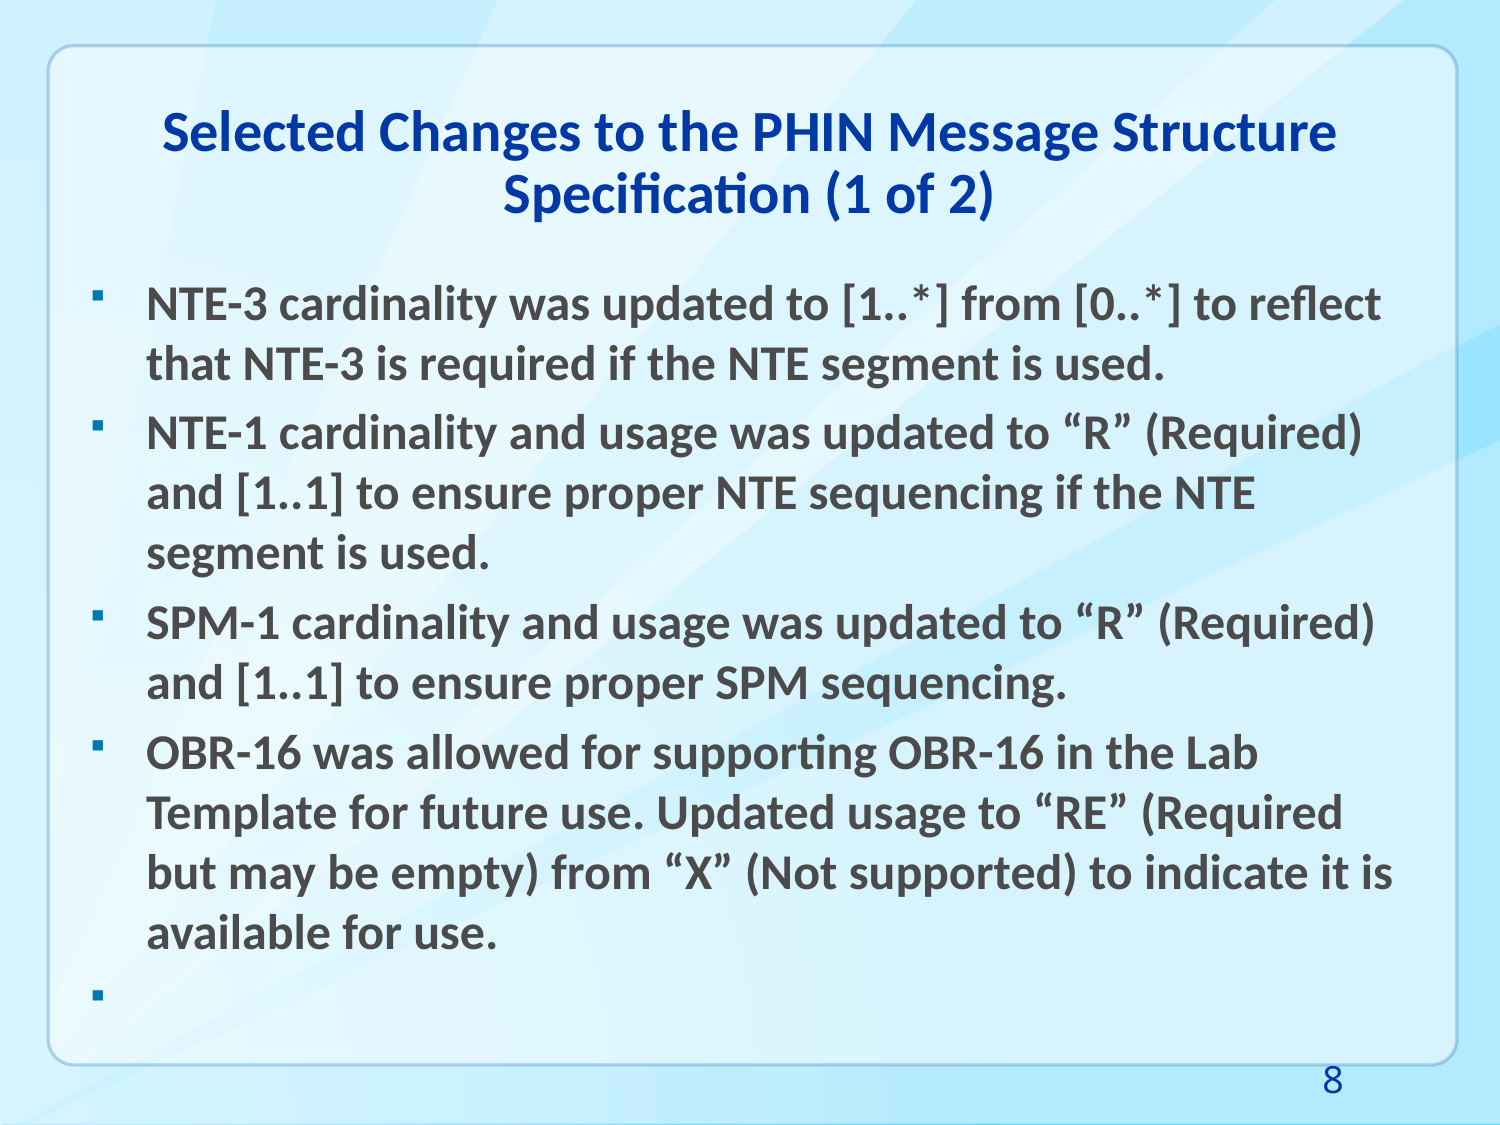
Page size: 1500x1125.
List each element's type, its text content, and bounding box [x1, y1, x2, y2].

title Selected Changes to the PHIN Message Structure Specification (1 of 2) [75, 45, 1425, 233]
picture [0, 0, 1500, 1125]
list NTE-3 cardinality was updated to [1..*] from [0..*] to reflect that NTE-3 is required if the NTE segment is used. NTE-1 cardinality and usage was updated to “R” (Required) and [1..1] to ensure proper NTE sequencing if the NTE segment is used. SPM-1 cardinality and usage was updated to “R” (Required) and [1..1] to ensure proper SPM sequencing. OBR-16 was allowed for supporting OBR-16 in the Lab Template for future use. Updated usage to “RE” (Required but may be empty) from “X” (Not supported) to indicate it is available for use. [75, 262, 1425, 950]
